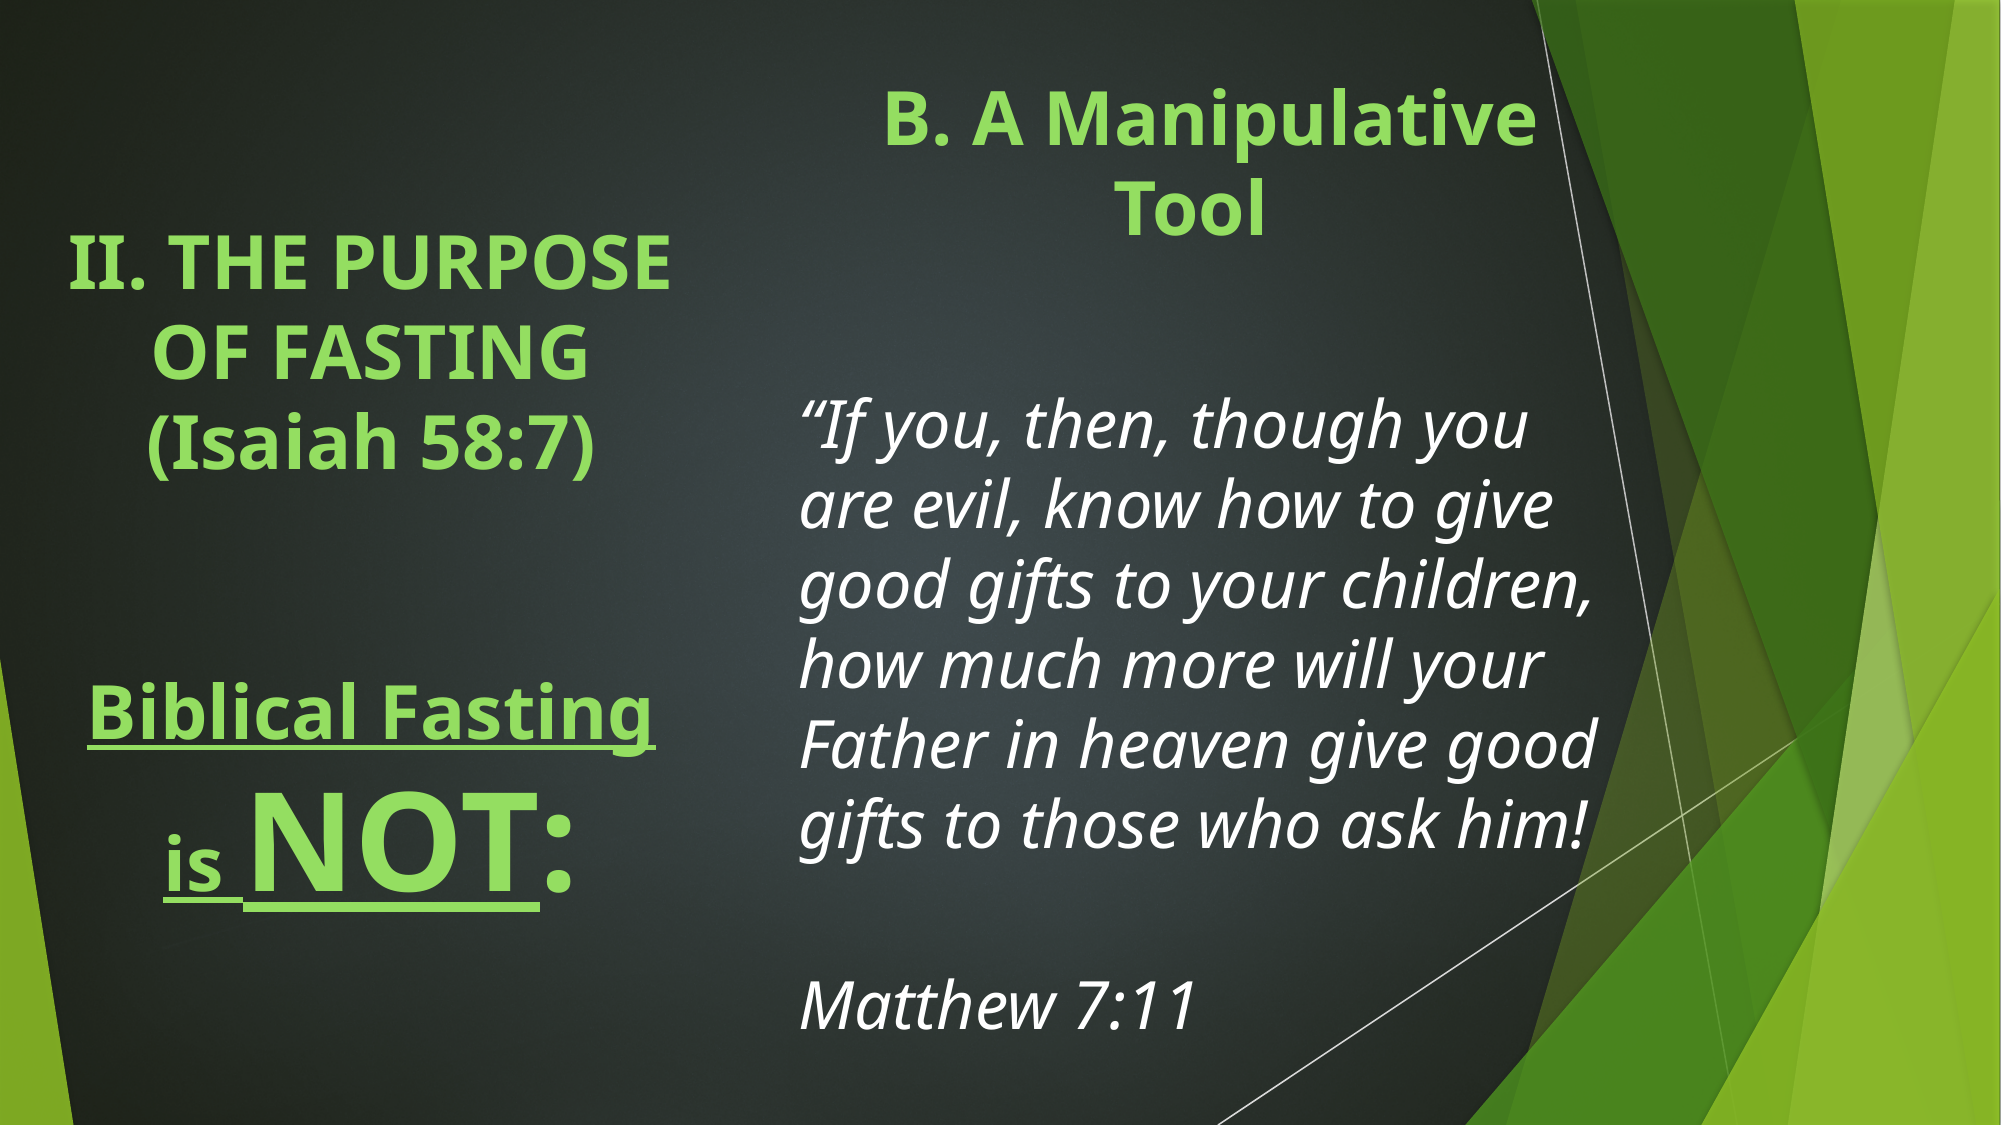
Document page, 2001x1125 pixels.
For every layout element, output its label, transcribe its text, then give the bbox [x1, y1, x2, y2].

list B. A Manipulative Tool “If you, then, though you are evil, know how to give good gifts to your children, how much more will your Father in heaven give good gifts to those who ask him! Matthew 7:11 [783, 90, 1638, 1022]
title II. THE PURPOSE OF FASTING (Isaiah 58:7) Biblical Fasting is NOT: [42, 53, 700, 1081]
